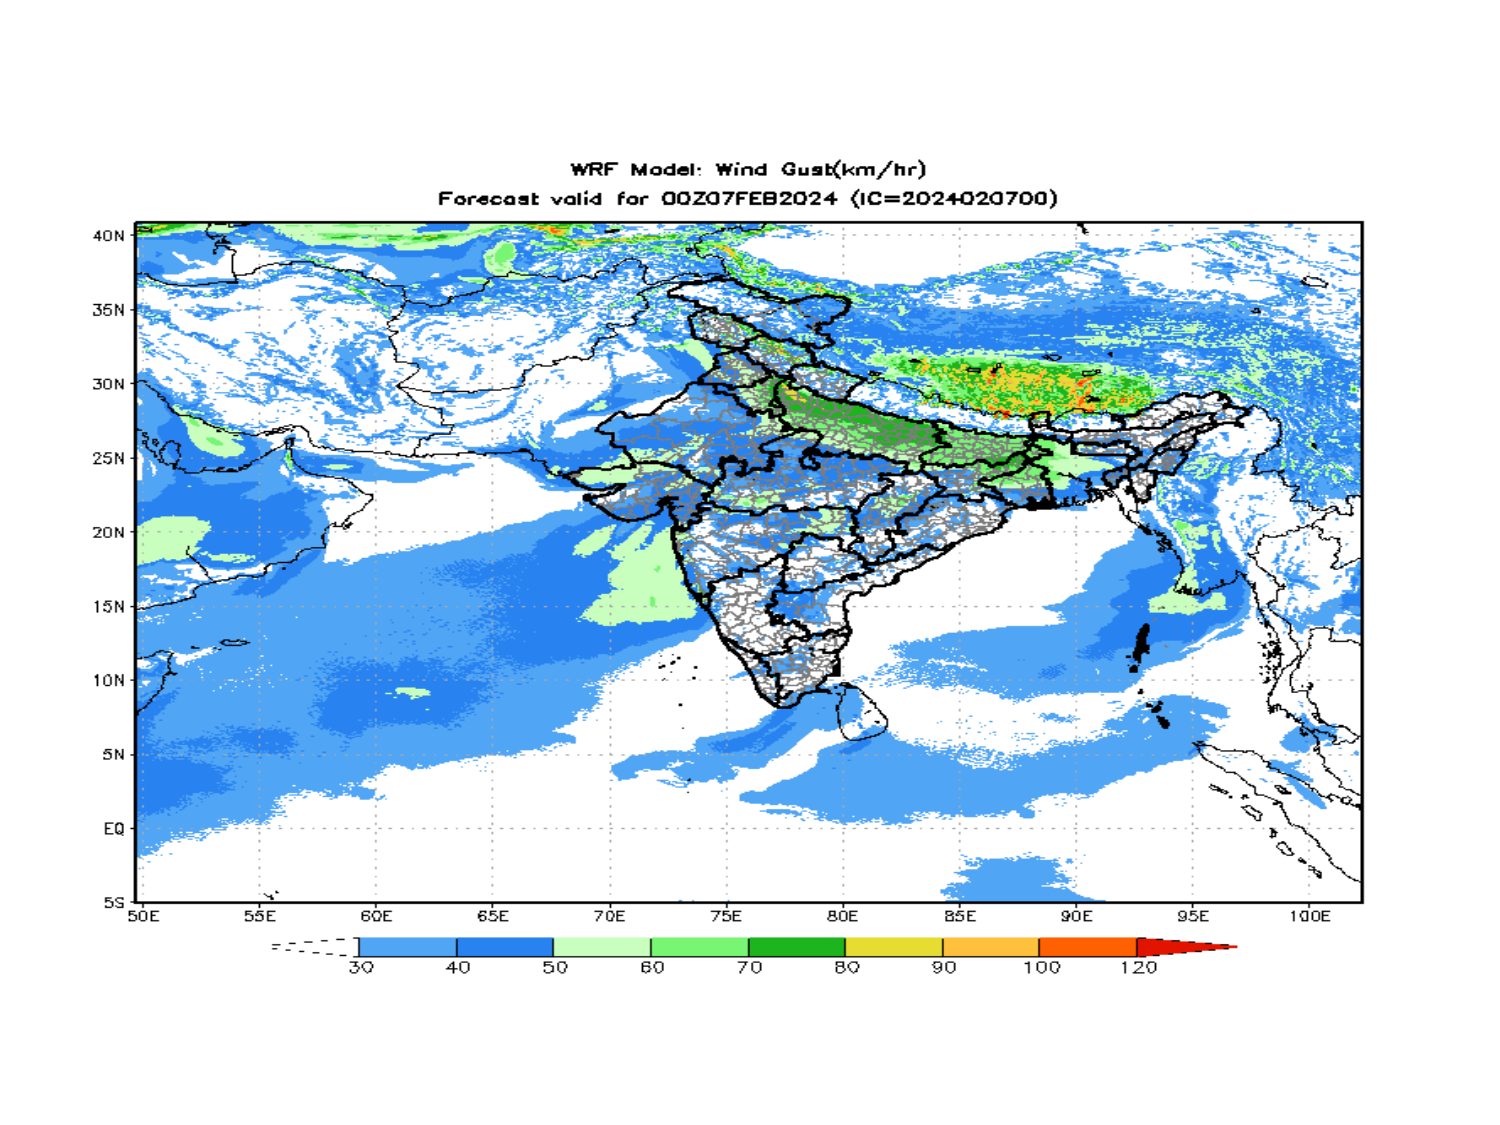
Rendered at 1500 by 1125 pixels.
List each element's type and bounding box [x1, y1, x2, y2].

picture [74, 149, 1426, 976]
